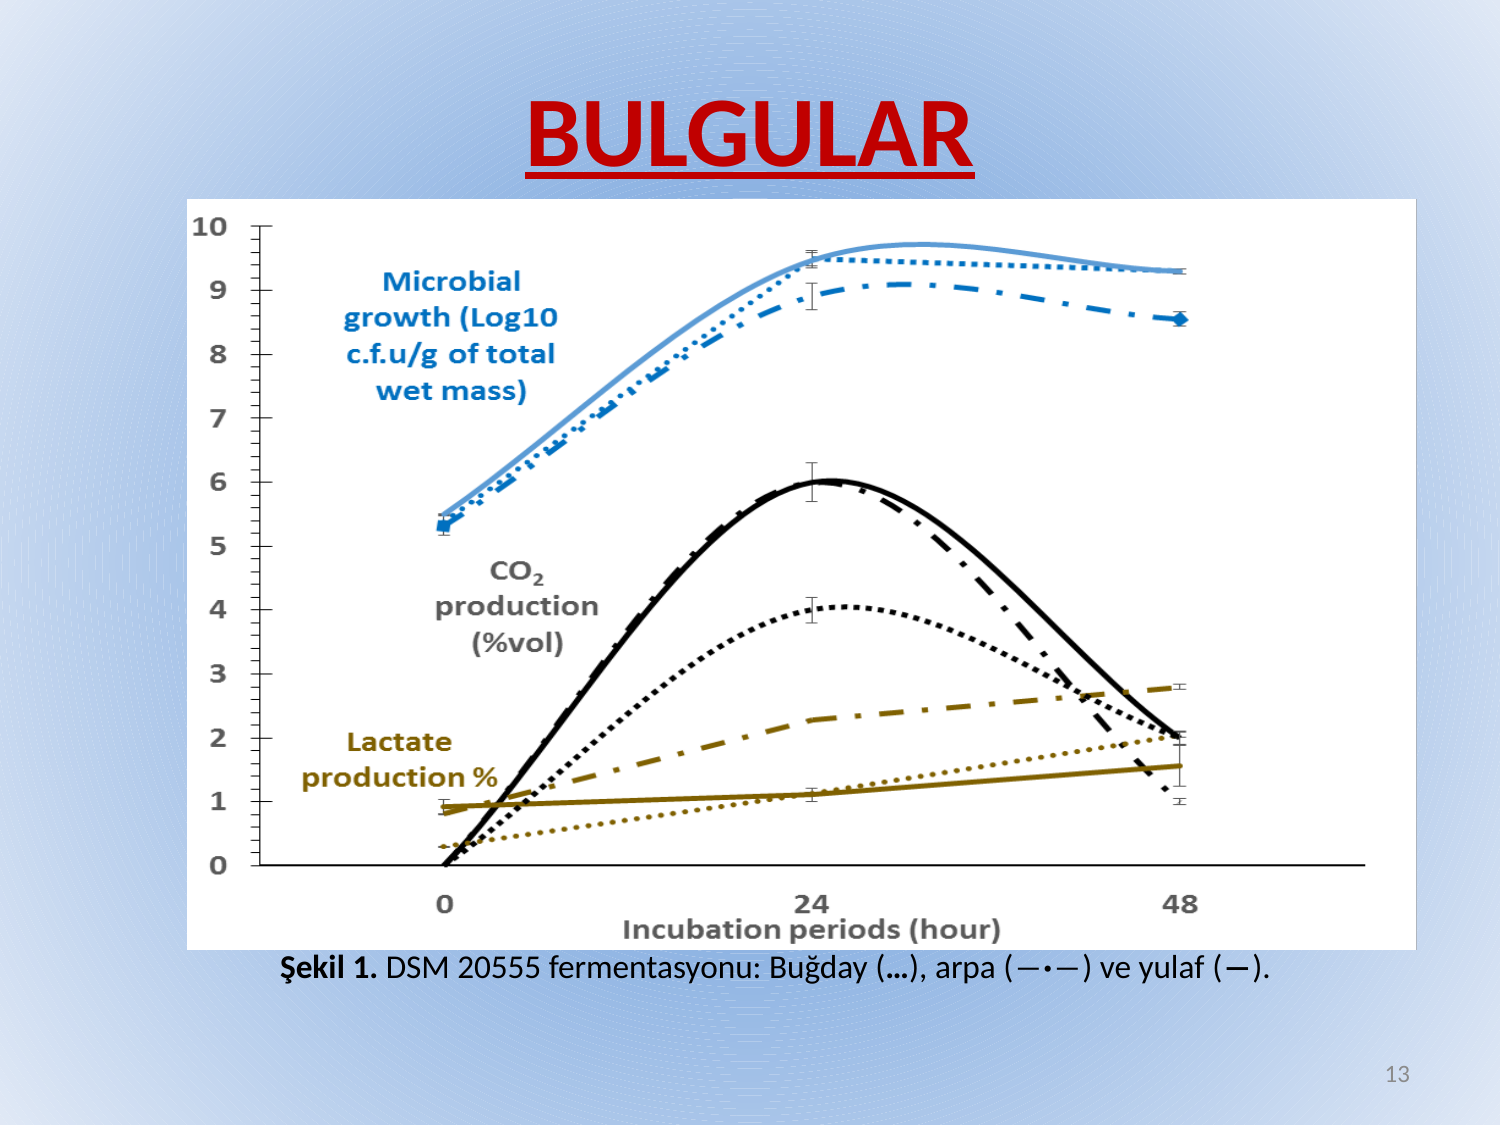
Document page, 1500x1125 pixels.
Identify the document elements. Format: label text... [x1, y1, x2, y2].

text_box Şekil 1. DSM 20555 fermentasyonu: Buğday (…), arpa (―·―) ve yulaf (―). [117, 937, 1442, 993]
slide_number 13 [1074, 1042, 1425, 1103]
picture [187, 198, 1419, 950]
list BULGULAR [75, 58, 1425, 1055]
